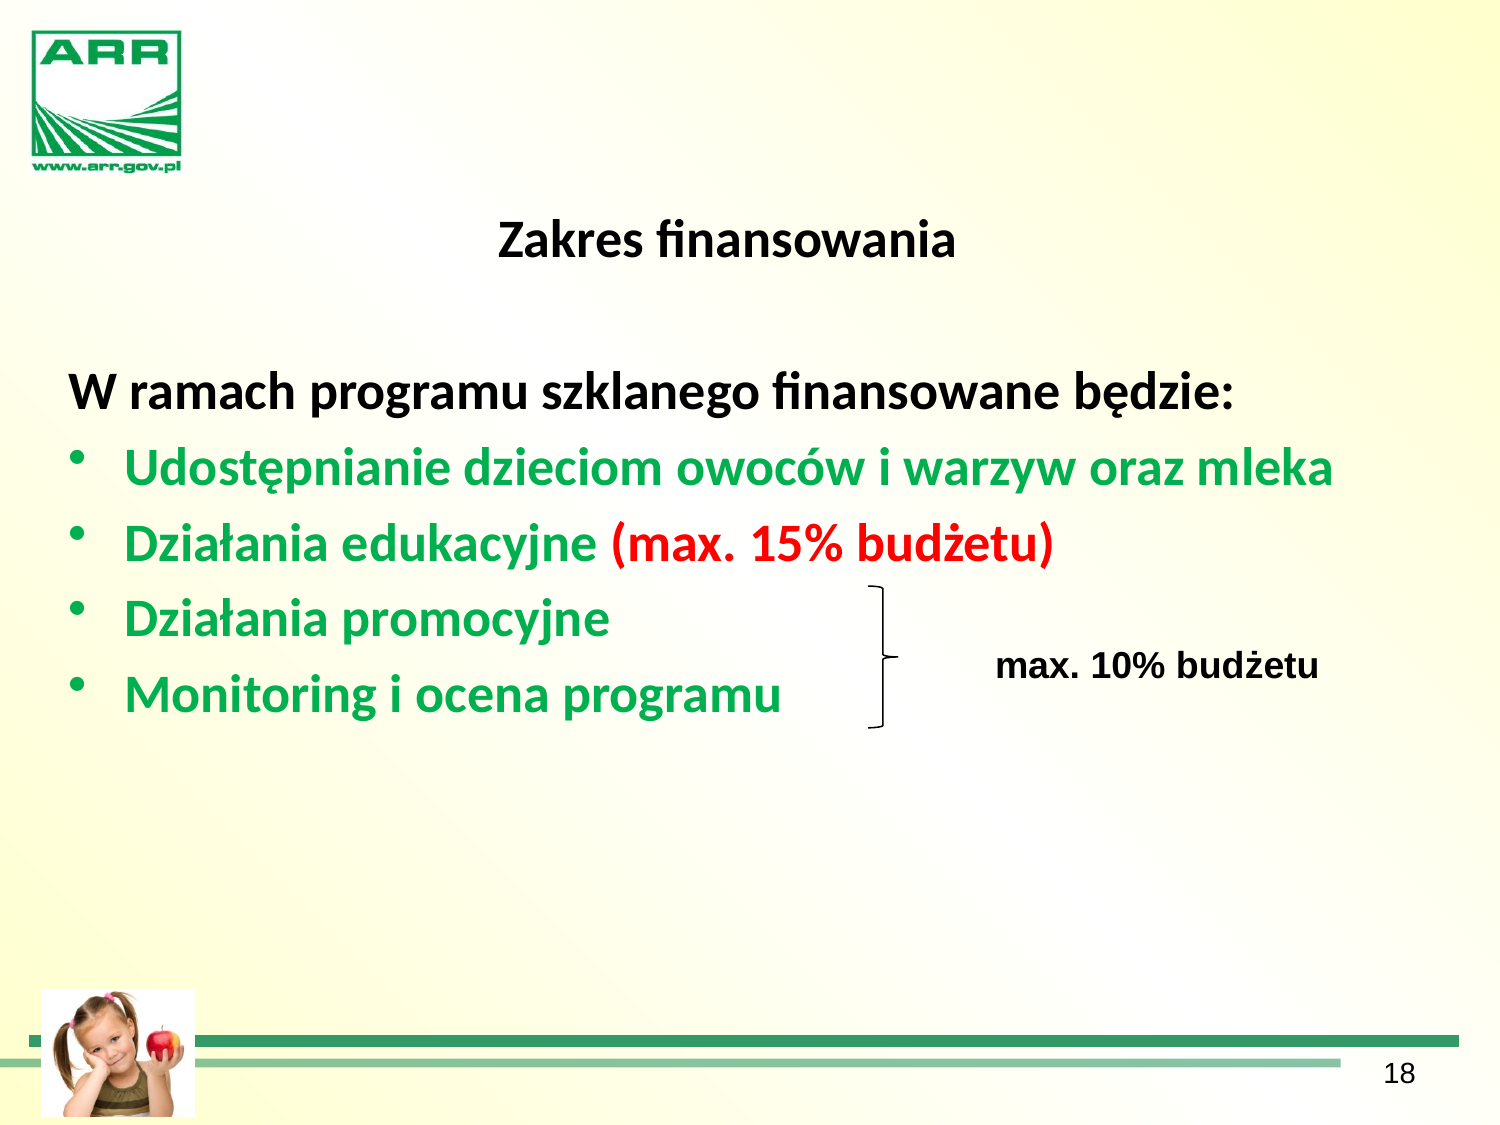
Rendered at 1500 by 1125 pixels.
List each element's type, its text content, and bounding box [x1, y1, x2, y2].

text_box [868, 585, 899, 729]
text_box max. 10% budżetu [974, 633, 1341, 694]
picture [41, 989, 195, 1117]
slide_number 18 [1080, 1046, 1431, 1125]
picture [29, 30, 183, 176]
list Zakres finansowania W ramach programu szklanego finansowane będzie: Udostępnianie dzieciom owoców i warzyw oraz mleka Działania edukacyjne (max. 15% budżetu) Działania promocyjne Monitoring i ocena programu [53, 196, 1403, 906]
